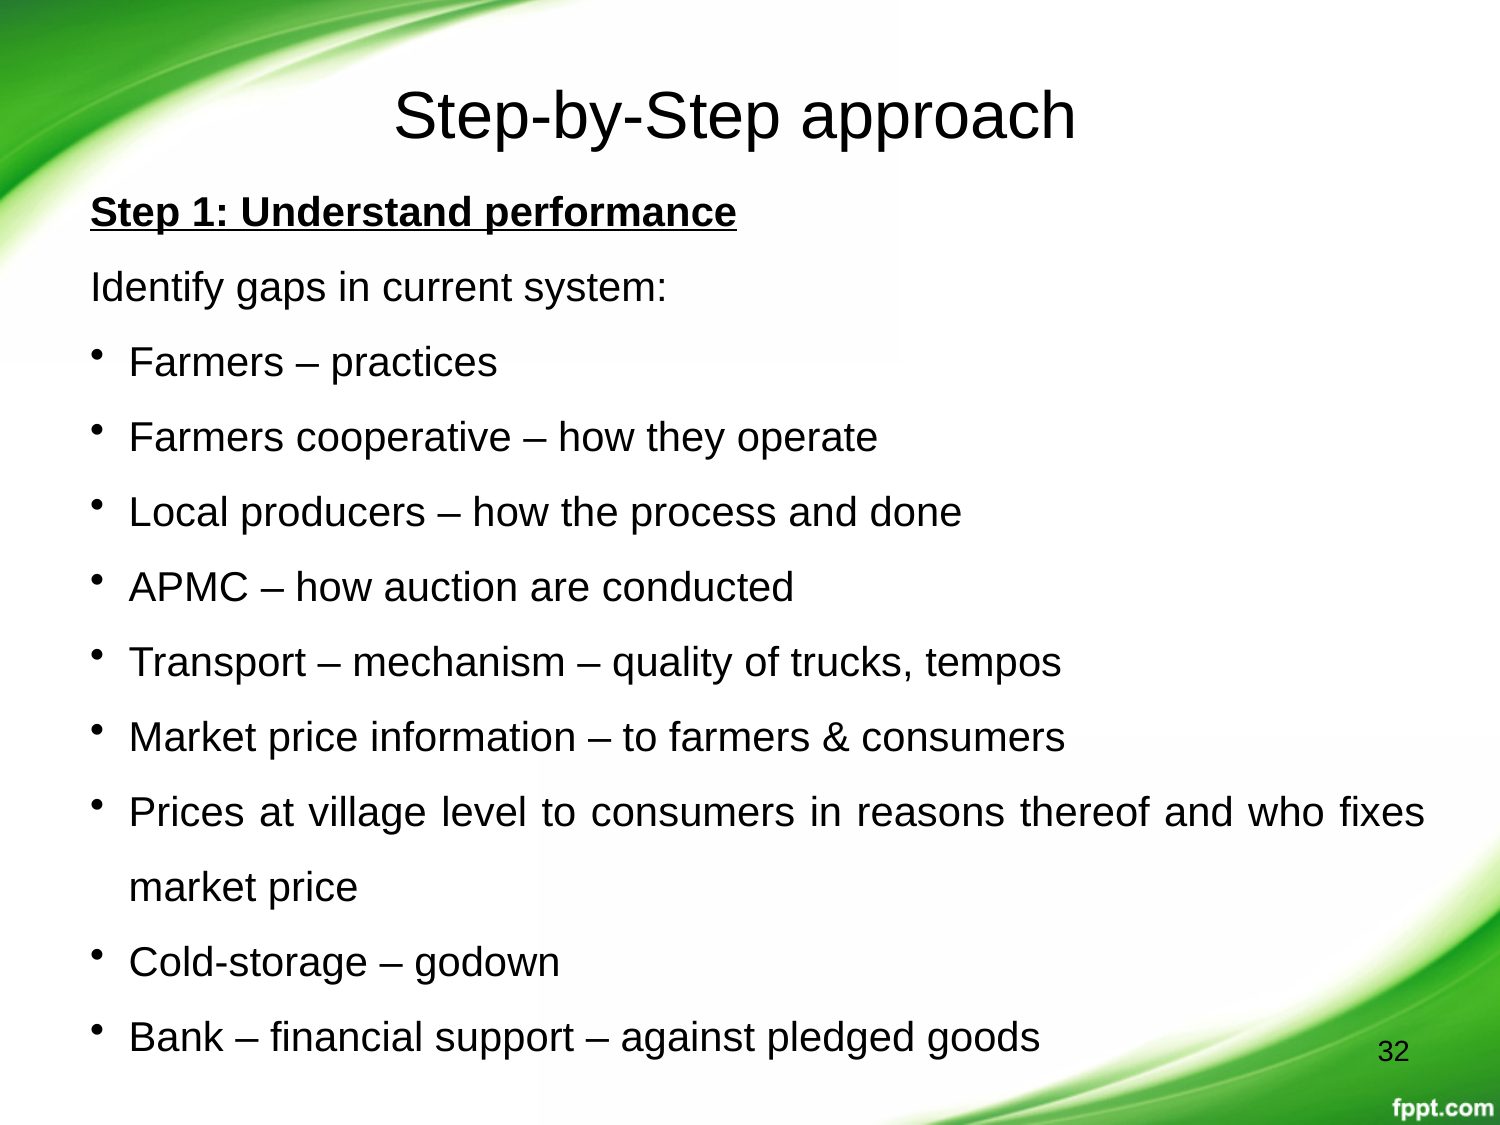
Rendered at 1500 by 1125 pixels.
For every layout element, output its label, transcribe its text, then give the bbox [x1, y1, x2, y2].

slide_number 32 [1074, 1024, 1426, 1103]
list Step 1: Understand performance Identify gaps in current system: Farmers – practices Farmers cooperative – how they operate Local producers – how the process and done APMC – how auction are conducted Transport – mechanism – quality of trucks, tempos Market price information – to farmers & consumers Prices at village level to consumers in reasons thereof and who fixes market price Cold-storage – godown Bank – financial support – against pledged goods [74, 152, 1442, 1006]
title Step-by-Step approach [70, 58, 1421, 247]
picture [0, 0, 1500, 1125]
